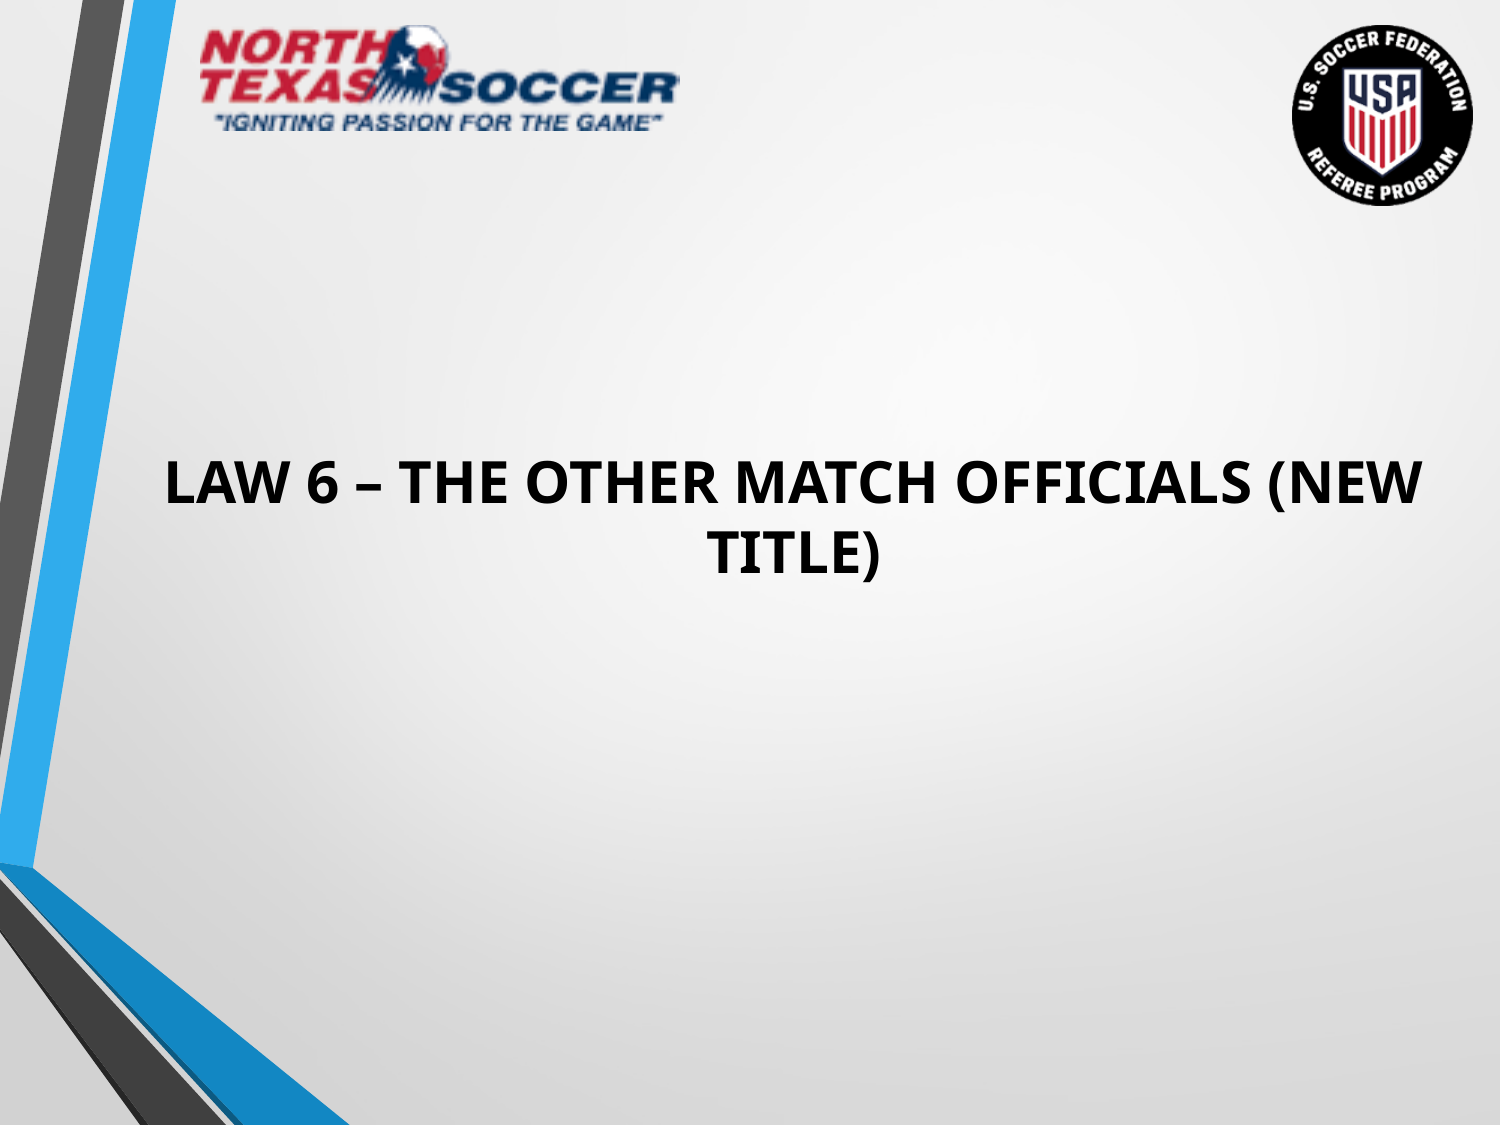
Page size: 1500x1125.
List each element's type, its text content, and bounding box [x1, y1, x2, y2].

picture [200, 25, 680, 131]
picture [1292, 25, 1473, 206]
text_box LAW 6 – THE OTHER MATCH OFFICIALS (New title) [112, 437, 1475, 733]
